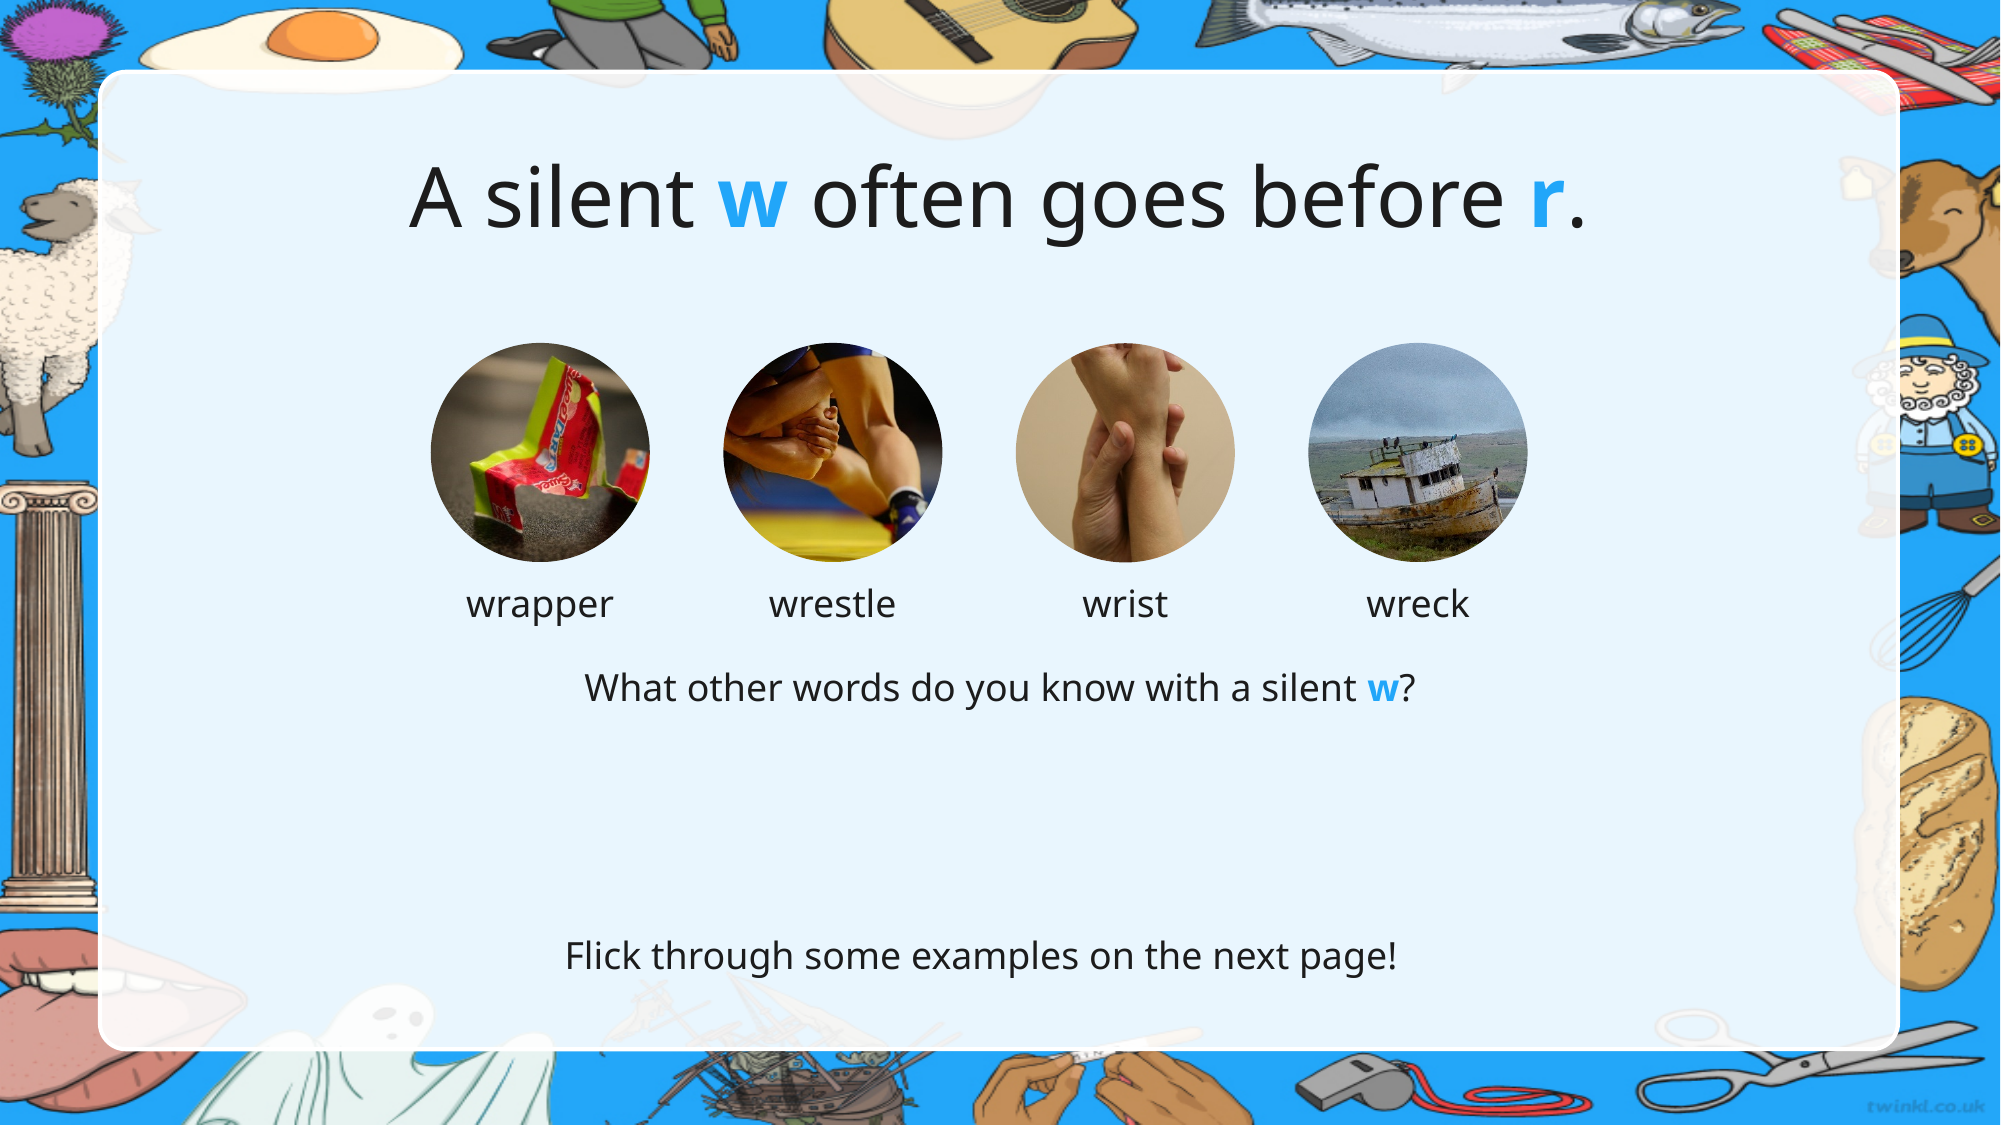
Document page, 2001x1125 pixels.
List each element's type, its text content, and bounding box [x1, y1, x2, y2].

text_box wrestle [723, 579, 943, 630]
picture [0, 0, 2001, 1125]
text_box What other words do you know with a silent w? [373, 663, 1626, 714]
text_box wreck [1308, 579, 1528, 630]
text_box wrapper [430, 579, 650, 630]
text_box Flick through some examples on the next page! [351, 924, 1621, 985]
text_box wrist [1015, 579, 1235, 630]
title A silent w often goes before r. [324, 78, 1674, 322]
